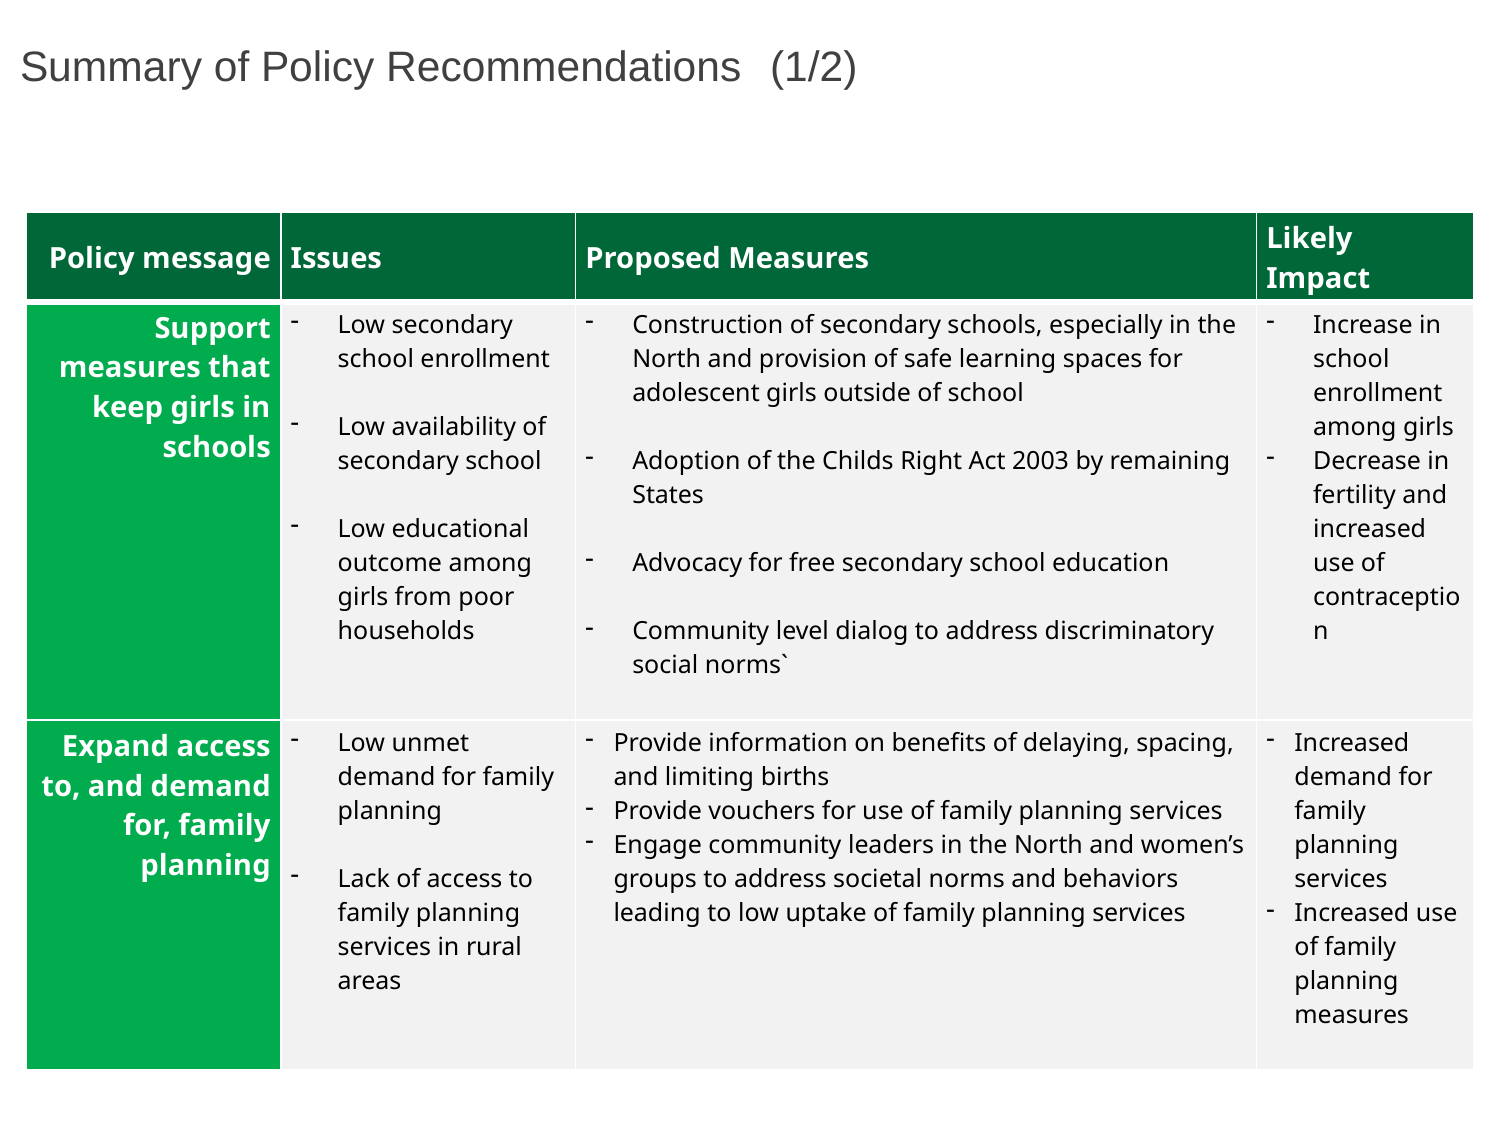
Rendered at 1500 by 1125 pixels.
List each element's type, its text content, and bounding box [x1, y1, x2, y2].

table_cell Increased demand for family planning services Increased use of family planning measures [1257, 721, 1473, 1069]
table_cell Construction of secondary schools, especially in the North and provision of safe learning spaces for adolescent girls outside of school Adoption of the Childs Right Act 2003 by remaining States Advocacy for free secondary school education Community level dialog to address discriminatory social norms` [576, 305, 1256, 719]
table_cell Provide information on benefits of delaying, spacing, and limiting births Provide vouchers for use of family planning services Engage community leaders in the North and women’s groups to address societal norms and behaviors leading to low uptake of family planning services [576, 721, 1256, 1069]
title Summary of Policy Recommendations (1/2) [19, 38, 1465, 91]
table_header Likely Impact [1257, 213, 1473, 299]
table_header Issues [282, 213, 575, 299]
table_cell Support measures that keep girls in schools [27, 305, 280, 719]
table_cell Expand access to, and demand for, family planning [27, 721, 280, 1069]
table_header Proposed Measures [576, 213, 1256, 299]
table_header Policy message [27, 213, 280, 299]
table_cell Low unmet demand for family planning Lack of access to family planning services in rural areas [282, 721, 575, 1069]
table_cell Increase in school enrollment among girls Decrease in fertility and increased use of contraception [1257, 305, 1473, 719]
table_cell Low secondary school enrollment Low availability of secondary school Low educational outcome among girls from poor households [282, 305, 575, 719]
